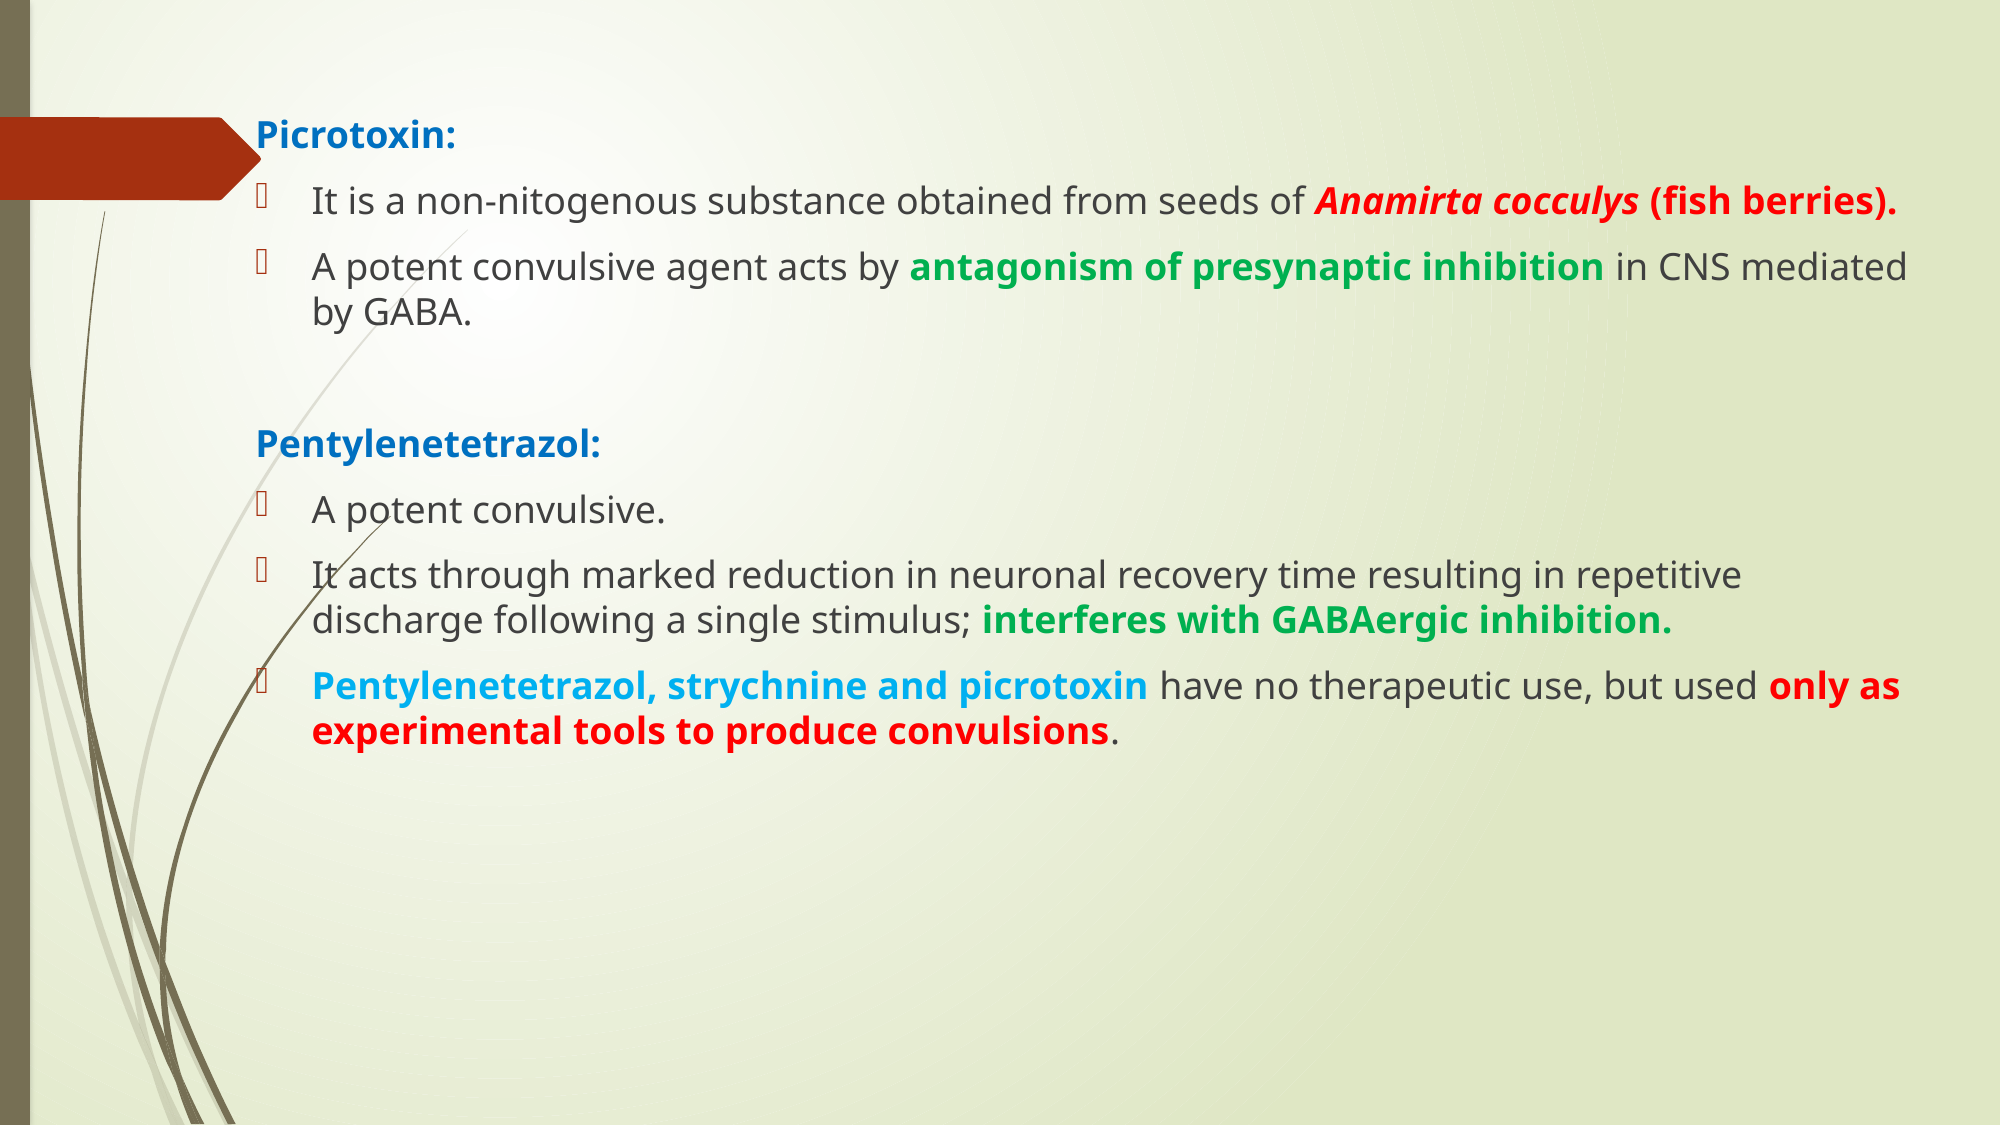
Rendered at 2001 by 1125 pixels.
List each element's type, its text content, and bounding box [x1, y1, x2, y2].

list Picrotoxin: It is a non-nitogenous substance obtained from seeds of Anamirta cocculys (fish berries). A potent convulsive agent acts by antagonism of presynaptic inhibition in CNS mediated by GABA. Pentylenetetrazol: A potent convulsive. It acts through marked reduction in neuronal recovery time resulting in repetitive discharge following a single stimulus; interferes with GABAergic inhibition. Pentylenetetrazol, strychnine and picrotoxin have no therapeutic use, but used only as experimental tools to produce convulsions. [240, 103, 1931, 1082]
